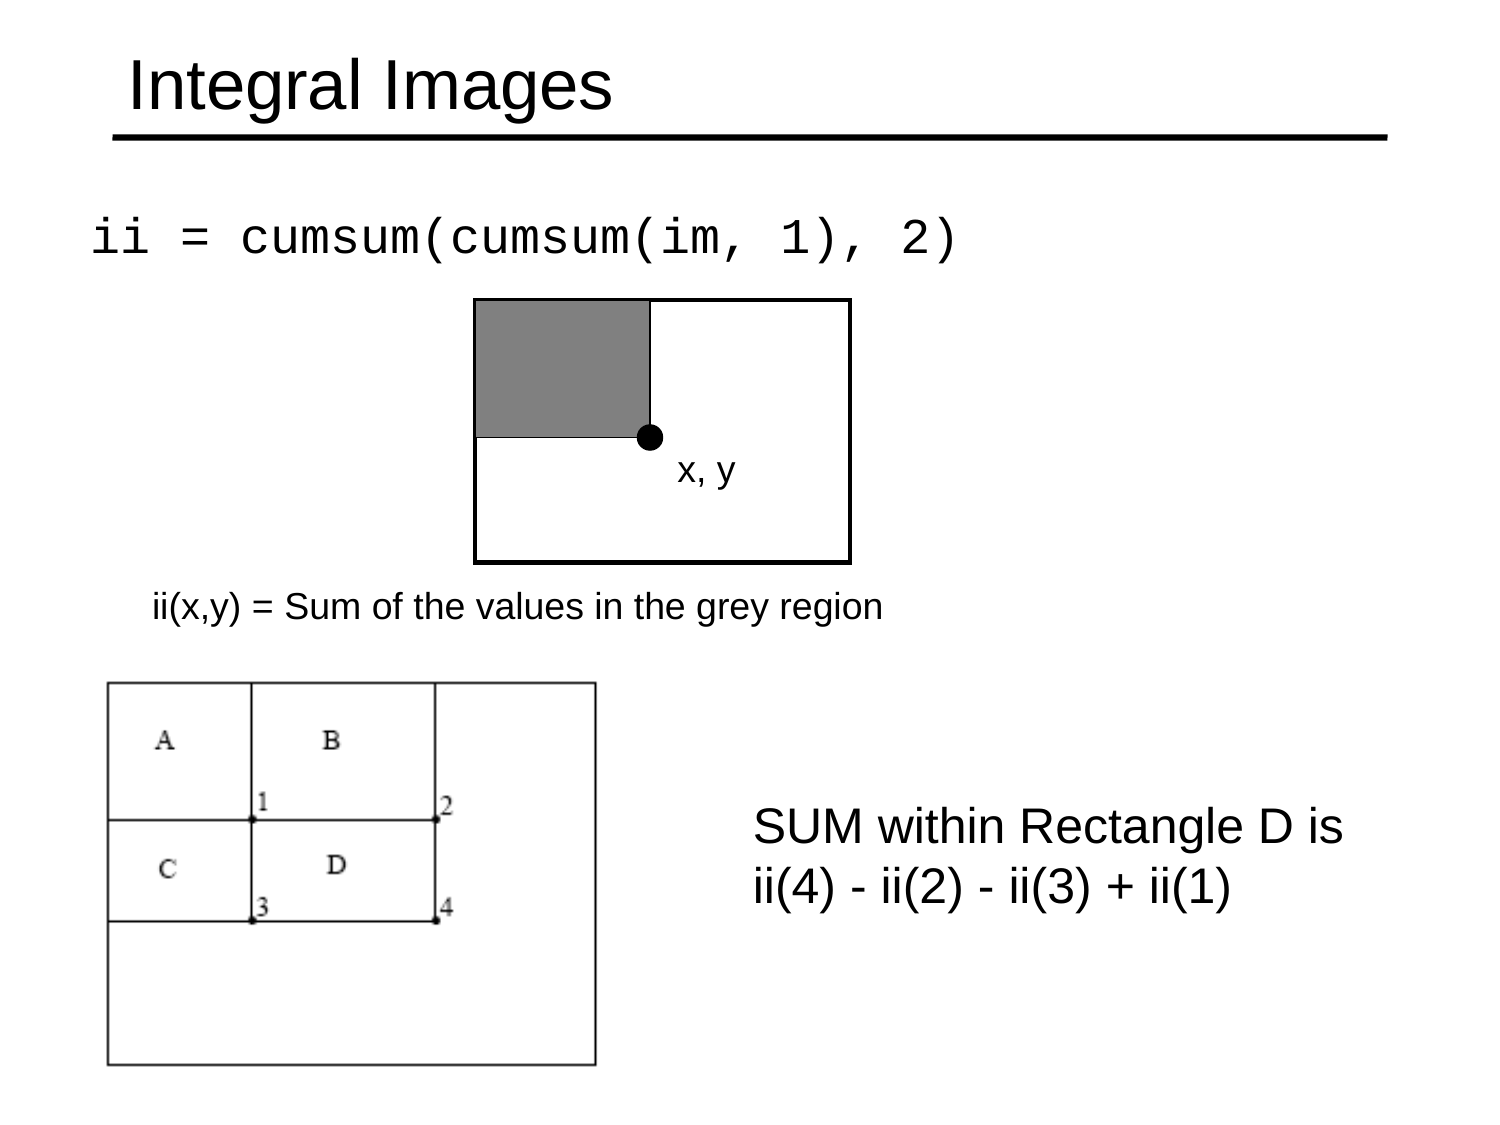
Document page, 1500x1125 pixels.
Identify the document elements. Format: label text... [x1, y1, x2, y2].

title Integral Images [112, 12, 1388, 150]
list ii = cumsum(cumsum(im, 1), 2) [75, 196, 1425, 1005]
text_box ii(x,y) = Sum of the values in the grey region [137, 574, 1113, 635]
text_box [474, 299, 650, 438]
picture [99, 674, 614, 1076]
text_box [474, 299, 850, 563]
text_box x, y [662, 437, 775, 498]
text_box SUM within Rectangle D is ii(4) - ii(2) - ii(3) + ii(1) [738, 786, 1400, 922]
text_box [637, 425, 663, 451]
